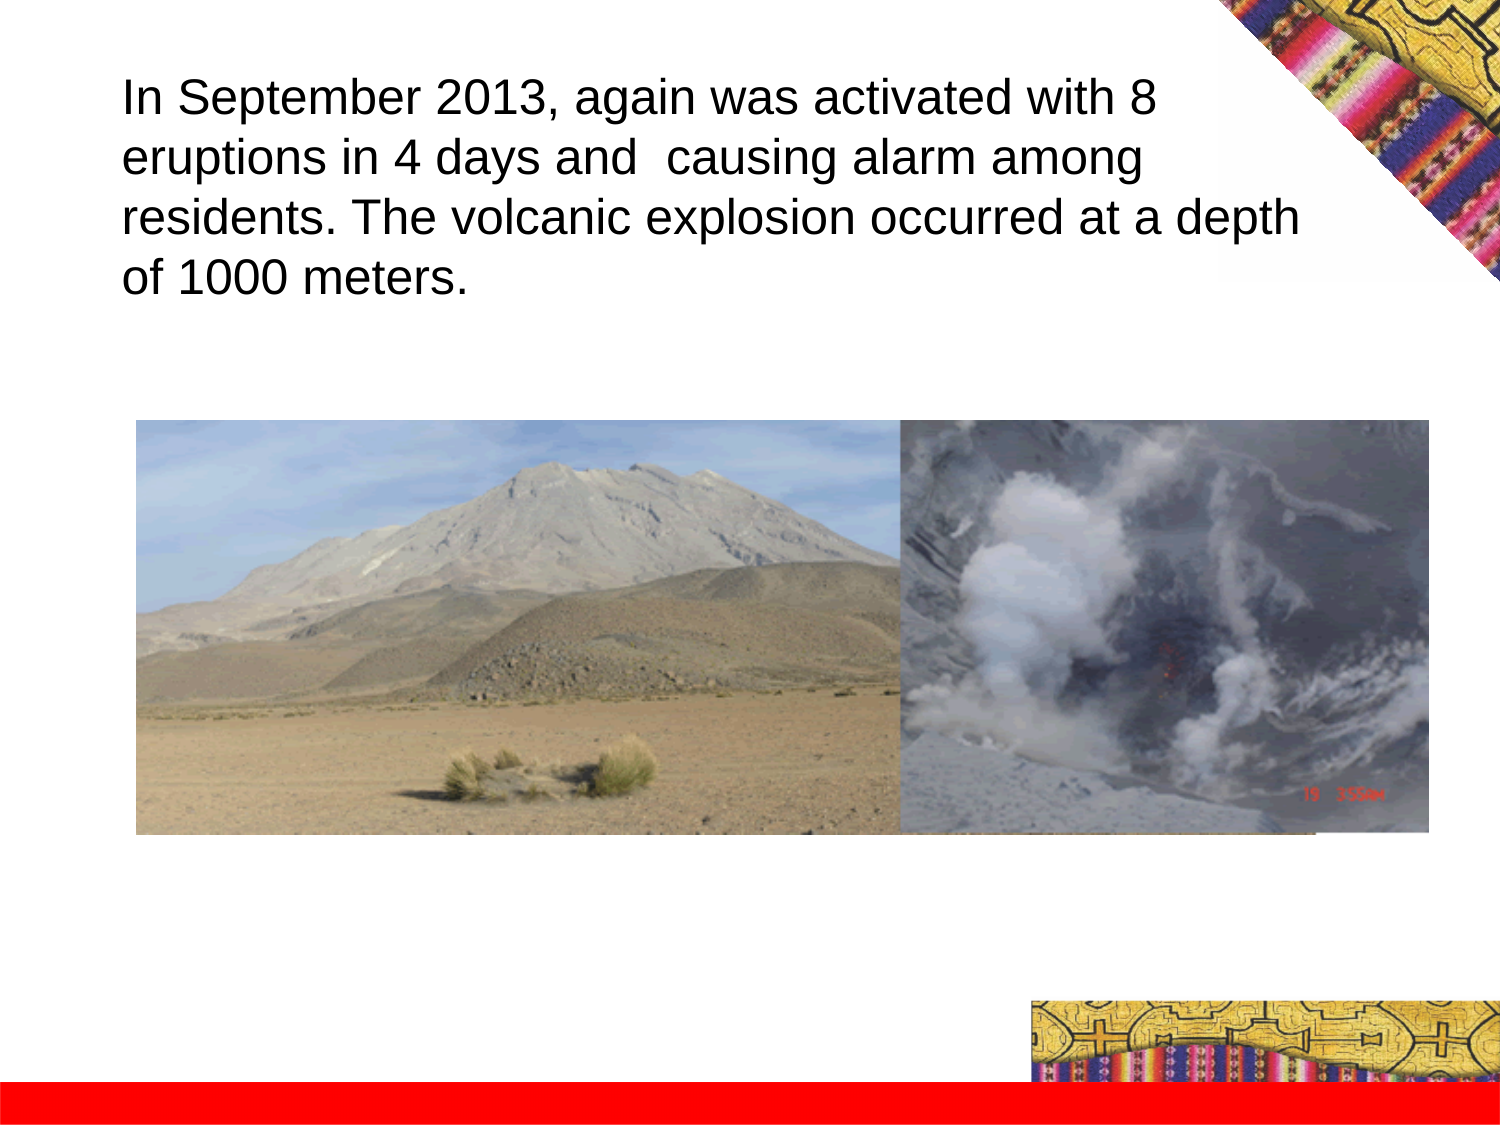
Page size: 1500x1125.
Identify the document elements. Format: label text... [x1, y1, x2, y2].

picture [1218, 0, 1500, 282]
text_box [0, 995, 1500, 1125]
picture [136, 420, 1429, 835]
text_box In September 2013, again was activated with 8 eruptions in 4 days and causing alarm among residents. The volcanic explosion occurred at a depth of 1000 meters. [106, 57, 1360, 313]
